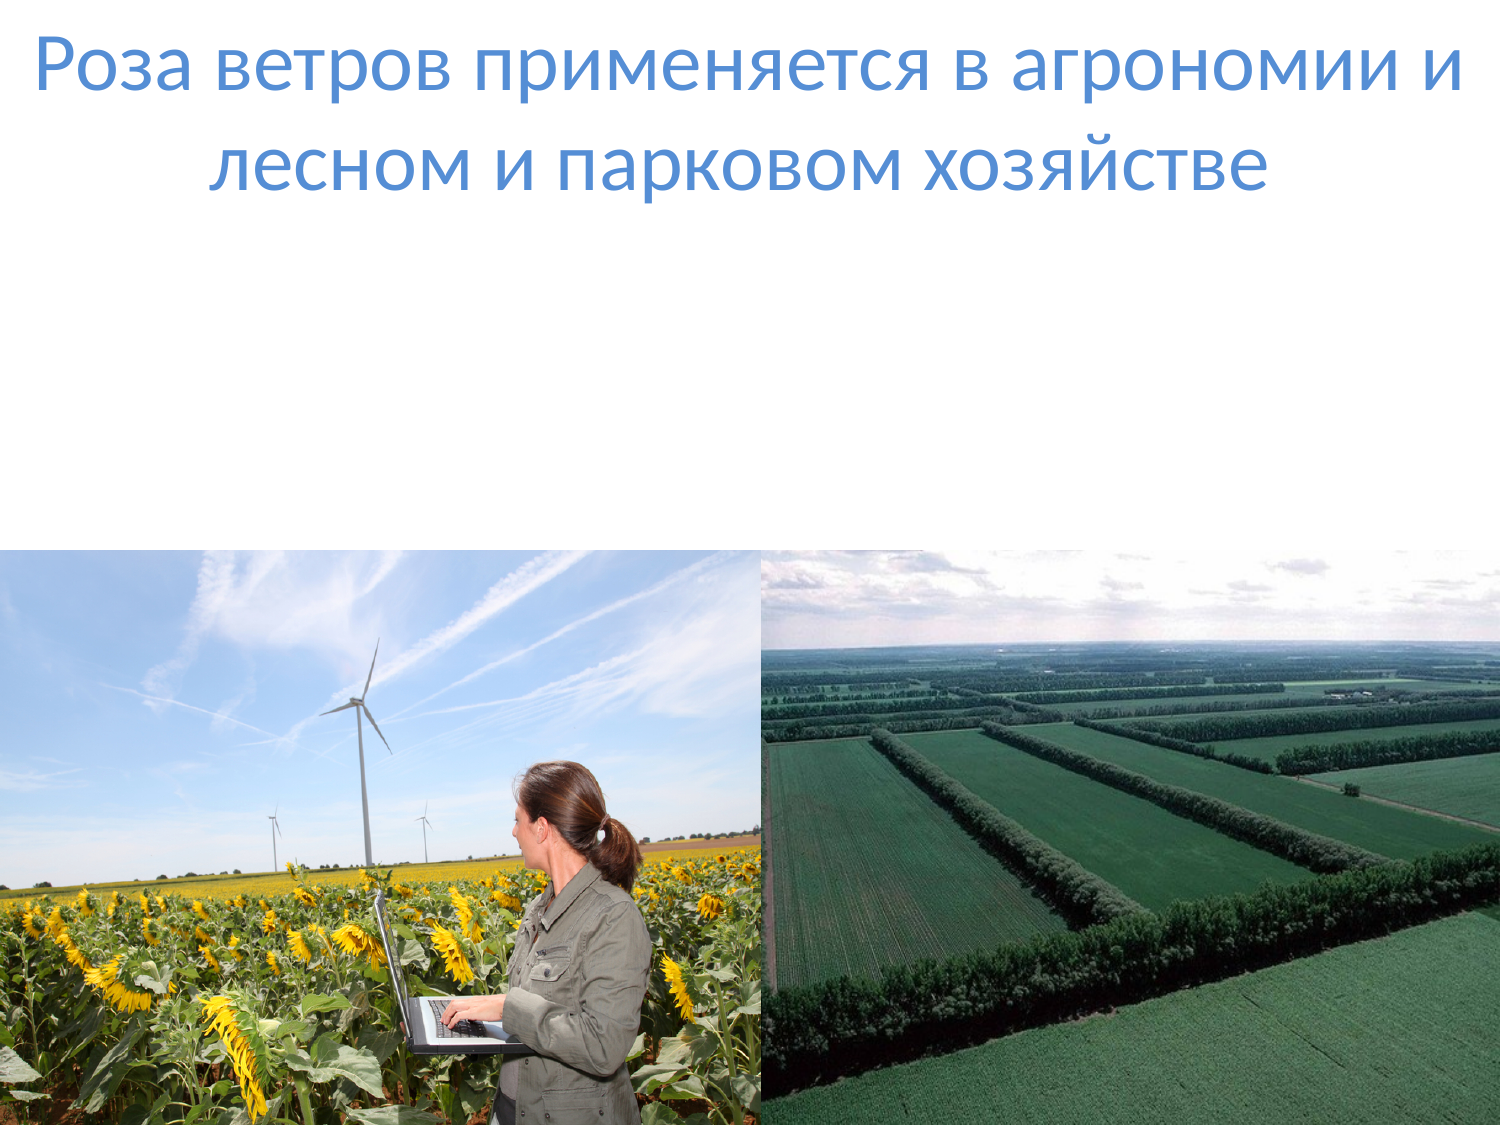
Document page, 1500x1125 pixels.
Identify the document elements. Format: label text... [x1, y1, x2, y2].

subtitle Роза ветров применяется в агрономии и лесном и парковом хозяйстве [0, 0, 1500, 327]
picture [0, 550, 1500, 1125]
